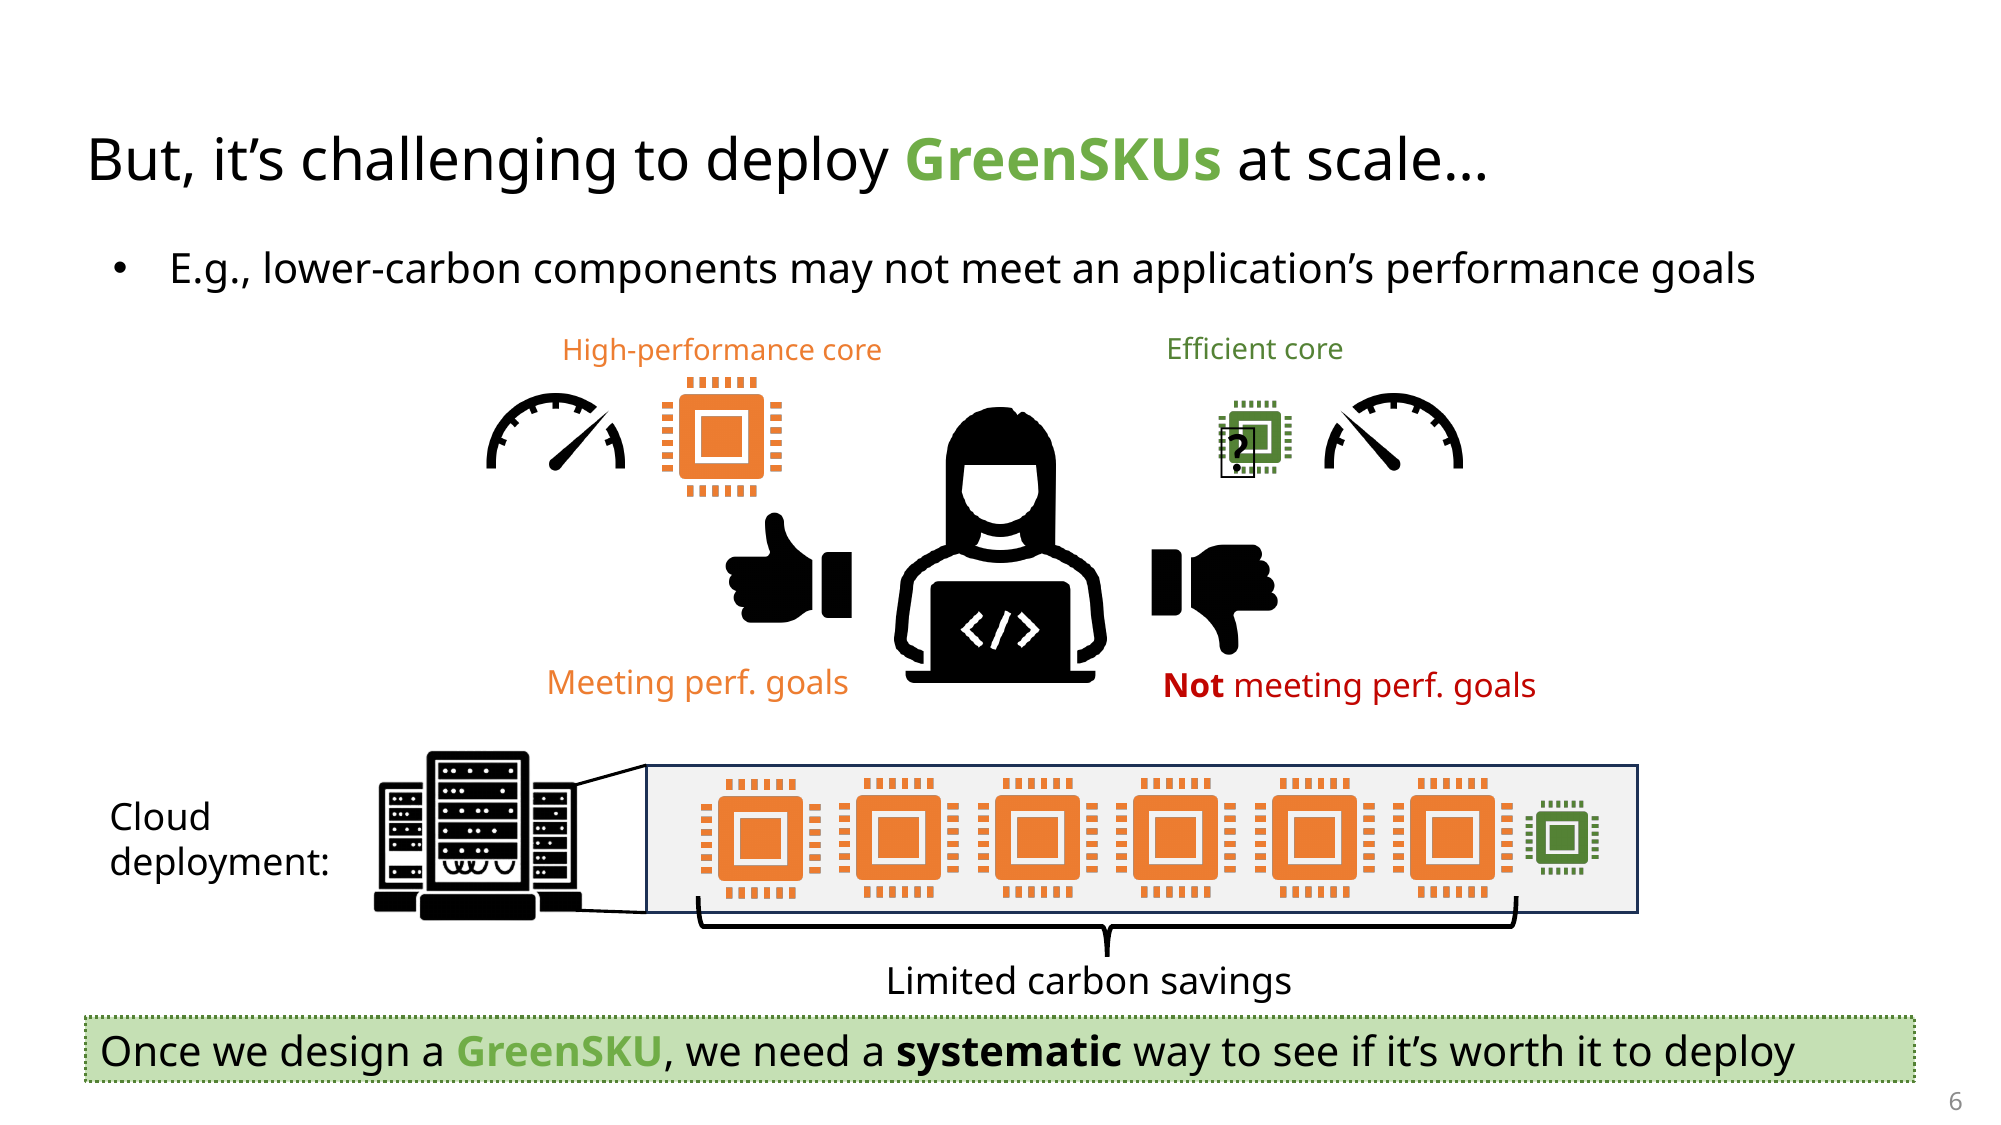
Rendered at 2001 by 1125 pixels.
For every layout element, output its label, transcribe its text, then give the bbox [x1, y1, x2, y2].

picture [1209, 390, 1301, 483]
text_box Limited carbon savings [870, 949, 1344, 1010]
picture [1318, 355, 1469, 506]
text_box Meeting perf. goals [531, 654, 865, 709]
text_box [571, 762, 1638, 914]
title But, it’s challenging to deploy GreenSKUs at scale… [71, 52, 1918, 271]
slide_number 6 [1527, 1072, 1978, 1125]
text_box High-performance core [547, 324, 898, 374]
text_box Cloud deployment: [94, 785, 366, 891]
picture [646, 361, 1290, 689]
picture [480, 355, 631, 506]
text_box Once we design a GreenSKU, we need a systematic way to see if it’s worth it to deploy [85, 1016, 1915, 1082]
text_box Not meeting perf. goals [1147, 656, 1553, 712]
picture [366, 742, 594, 927]
text_box Efficient core [1151, 323, 1359, 373]
text_box E.g., lower-carbon components may not meet an application’s performance goals [98, 234, 1945, 350]
text_box ❌ [1204, 396, 1318, 501]
text_box [698, 914, 1516, 957]
